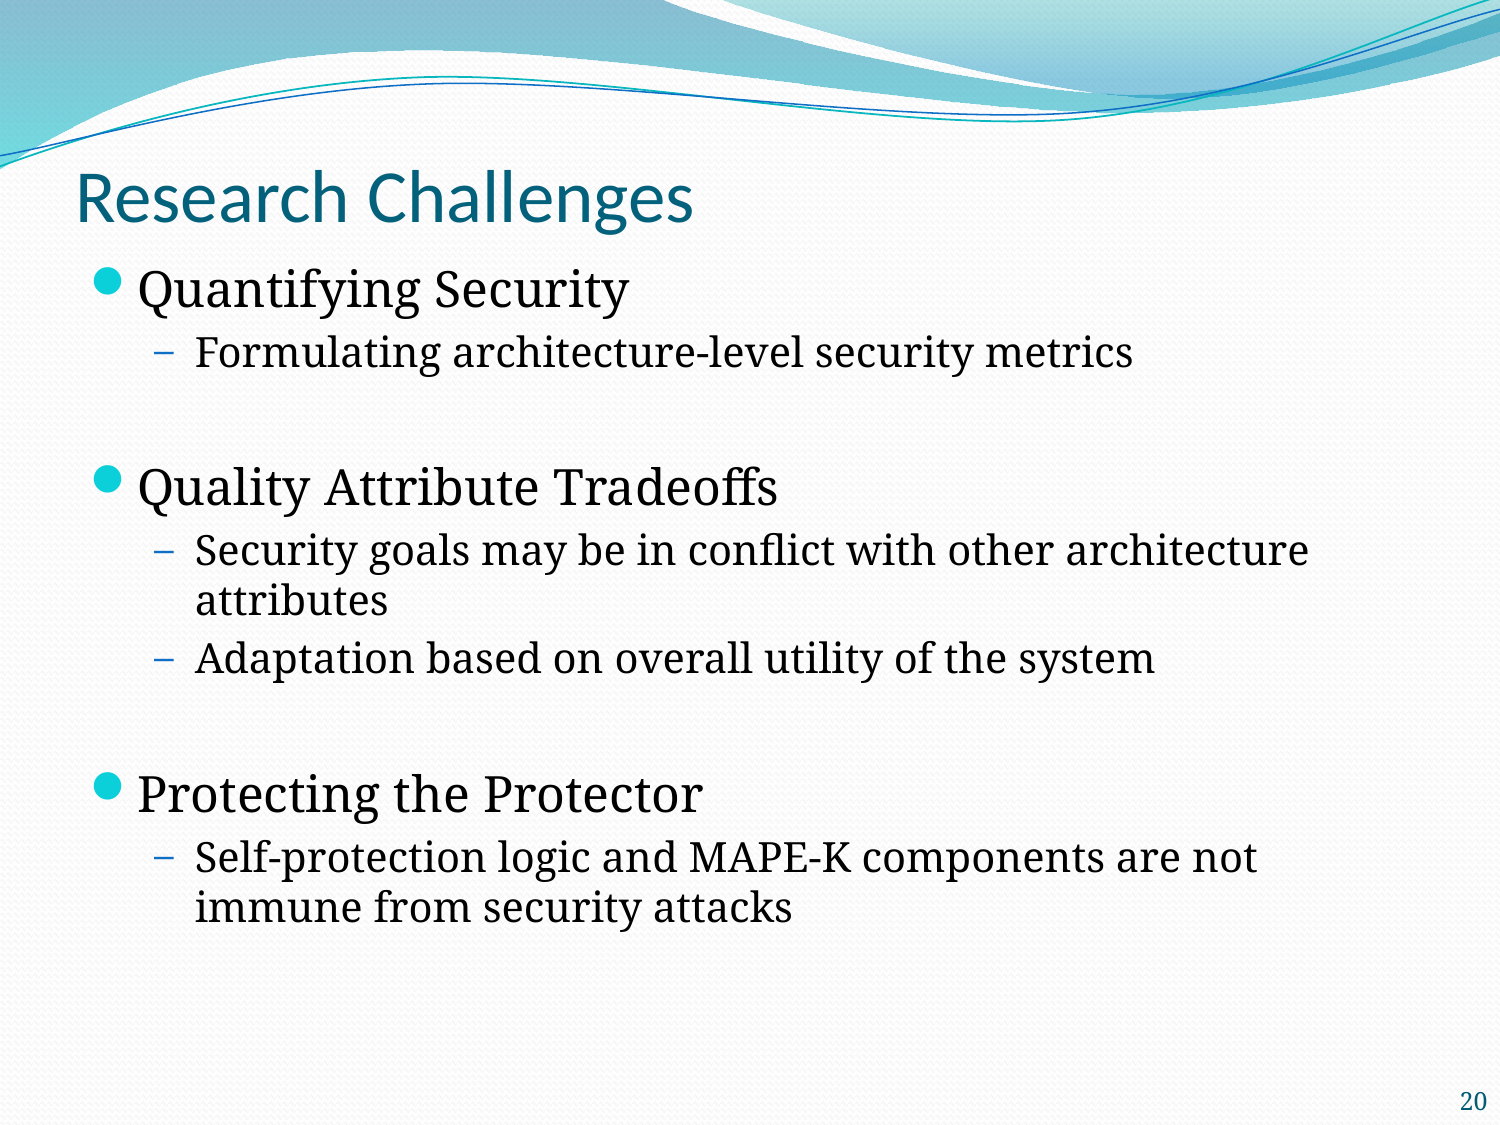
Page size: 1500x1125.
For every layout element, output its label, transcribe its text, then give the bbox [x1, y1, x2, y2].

title Research Challenges [75, 62, 1425, 238]
slide_number 20 [1362, 1059, 1488, 1120]
list Quantifying Security Formulating architecture-level security metrics Quality Attribute Tradeoffs Security goals may be in conflict with other architecture attributes Adaptation based on overall utility of the system Protecting the Protector Self-protection logic and MAPE-K components are not immune from security attacks [75, 249, 1425, 1038]
